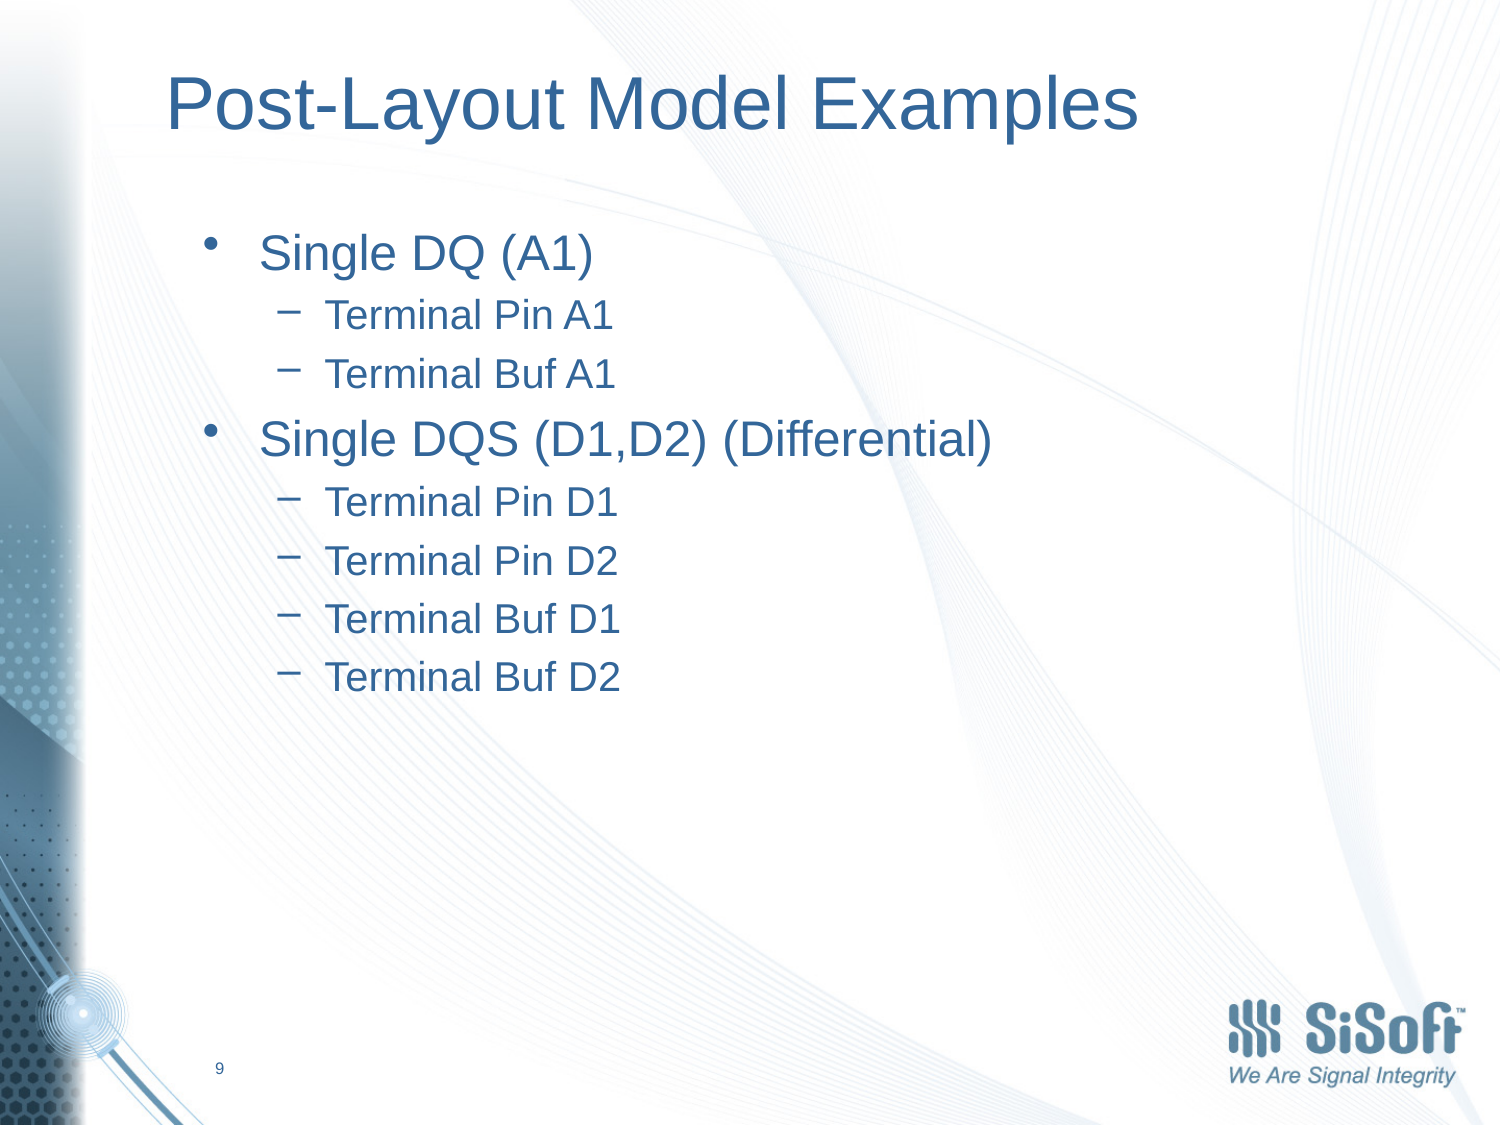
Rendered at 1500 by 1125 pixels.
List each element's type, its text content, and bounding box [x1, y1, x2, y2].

footer 9 [200, 1050, 975, 1104]
title Post-Layout Model Examples [150, 24, 1300, 175]
list Single DQ (A1) Terminal Pin A1 Terminal Buf A1 Single DQS (D1,D2) (Differential) Terminal Pin D1 Terminal Pin D2 Terminal Buf D1 Terminal Buf D2 [187, 212, 1363, 963]
picture [0, 0, 1500, 1125]
